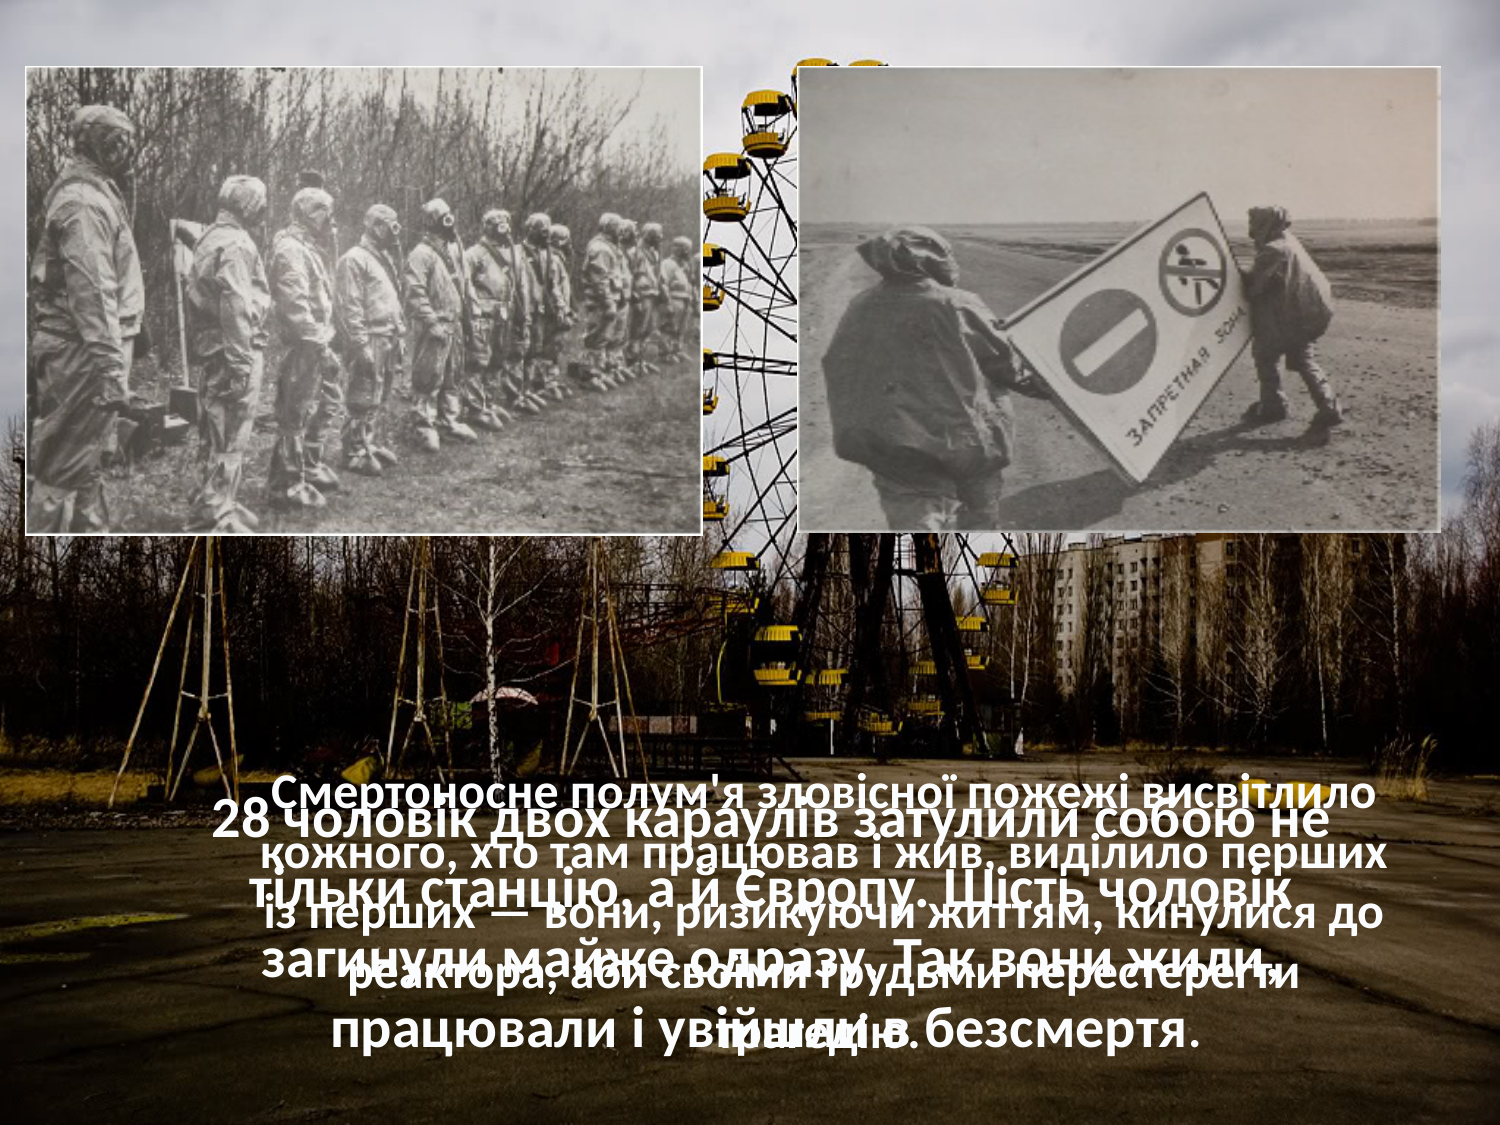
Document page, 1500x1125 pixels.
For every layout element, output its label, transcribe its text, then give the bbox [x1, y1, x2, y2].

text_box Смертоносне полум'я зловісної пожежі висвітлило кожного, хто там працював і жив, виділило перших із перших — вони, ризикуючи життям, кинулися до реактора, аби своїми грудьми перестерегти трагедію. [227, 751, 1421, 1067]
picture [0, 0, 1500, 1125]
text_box 28 чоловік двох караулів затулили собою не тільки станцію, а й Європу. Шість чоловік загинули майже одразу. Так вони жили, працювали і увійшли в безсмертя. [147, 771, 1396, 1067]
